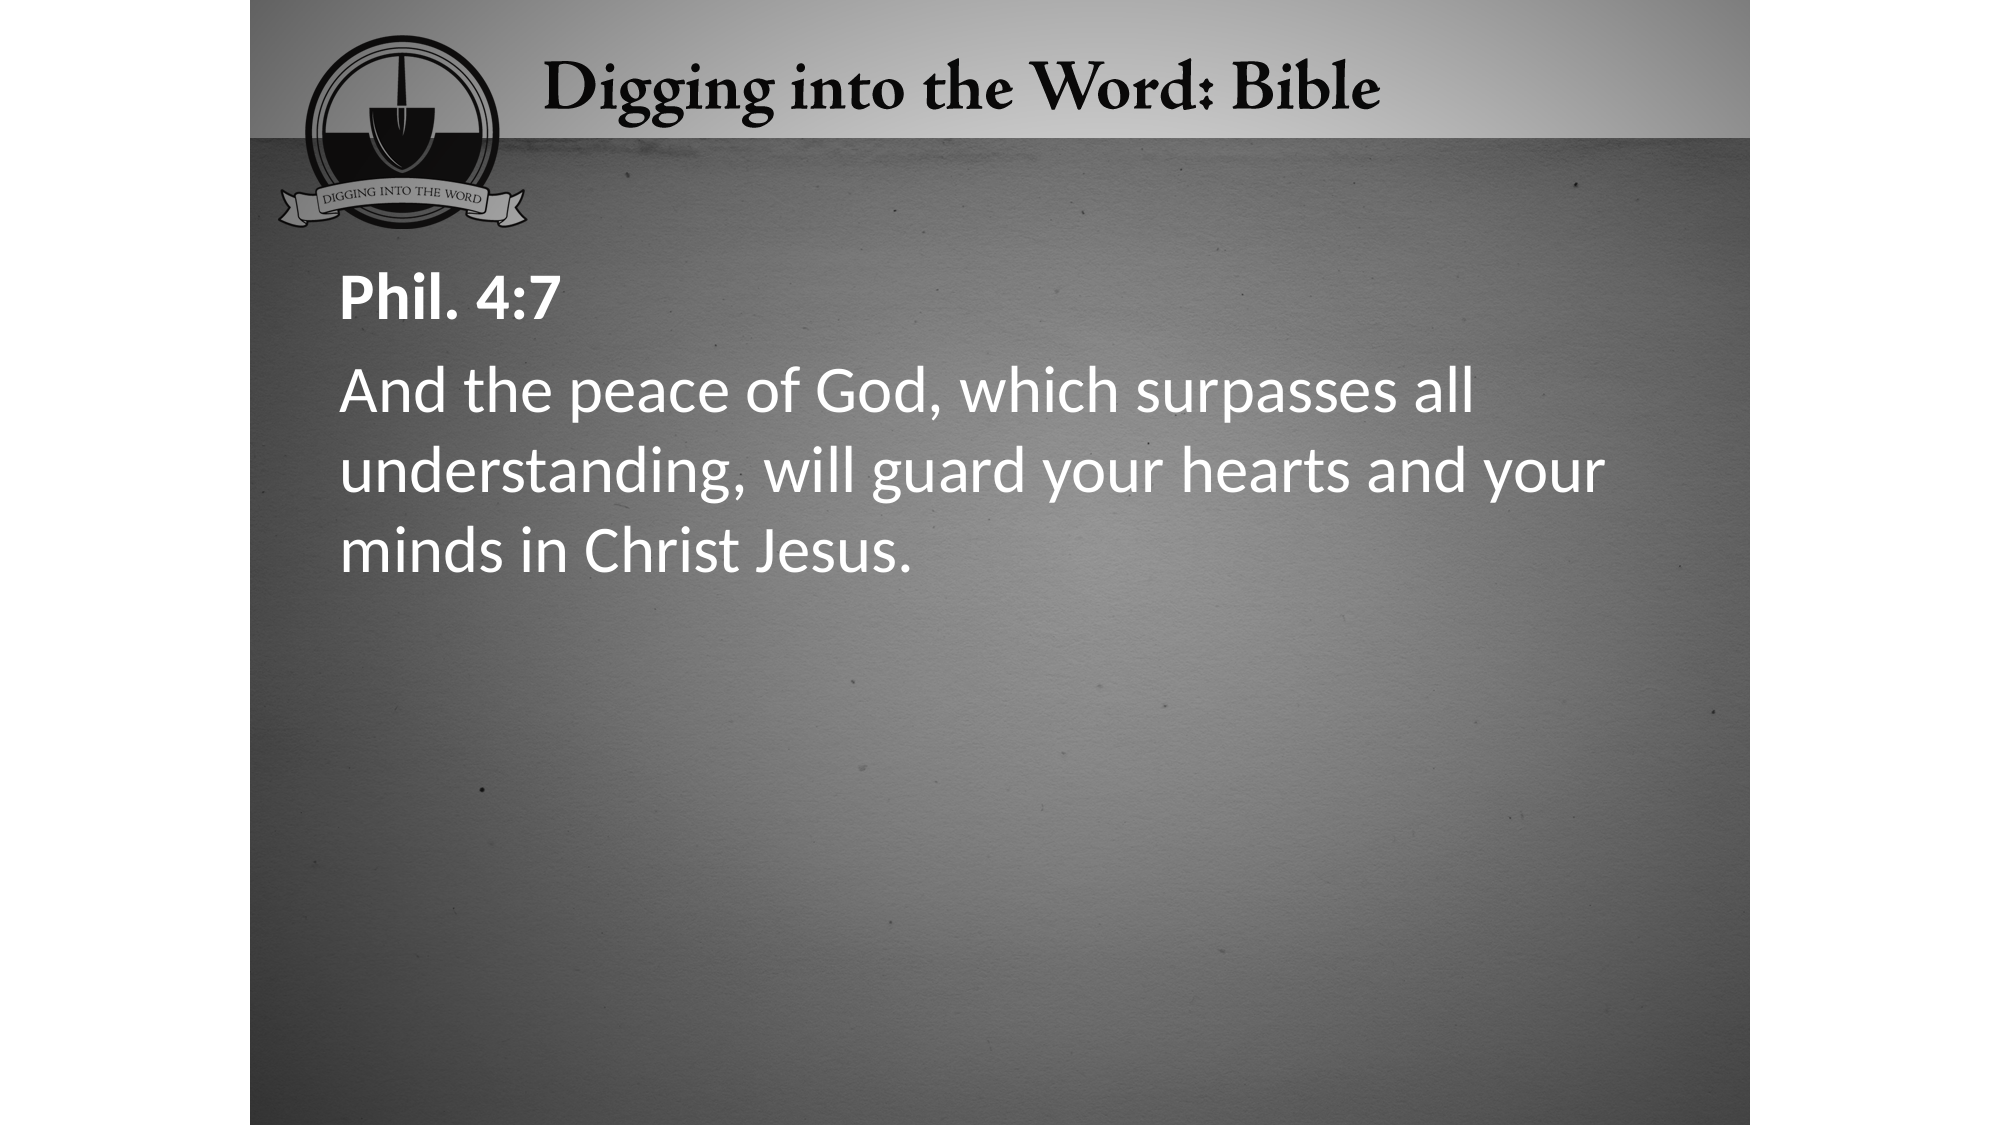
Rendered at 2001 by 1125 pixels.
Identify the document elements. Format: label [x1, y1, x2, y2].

picture [250, 0, 1750, 1125]
